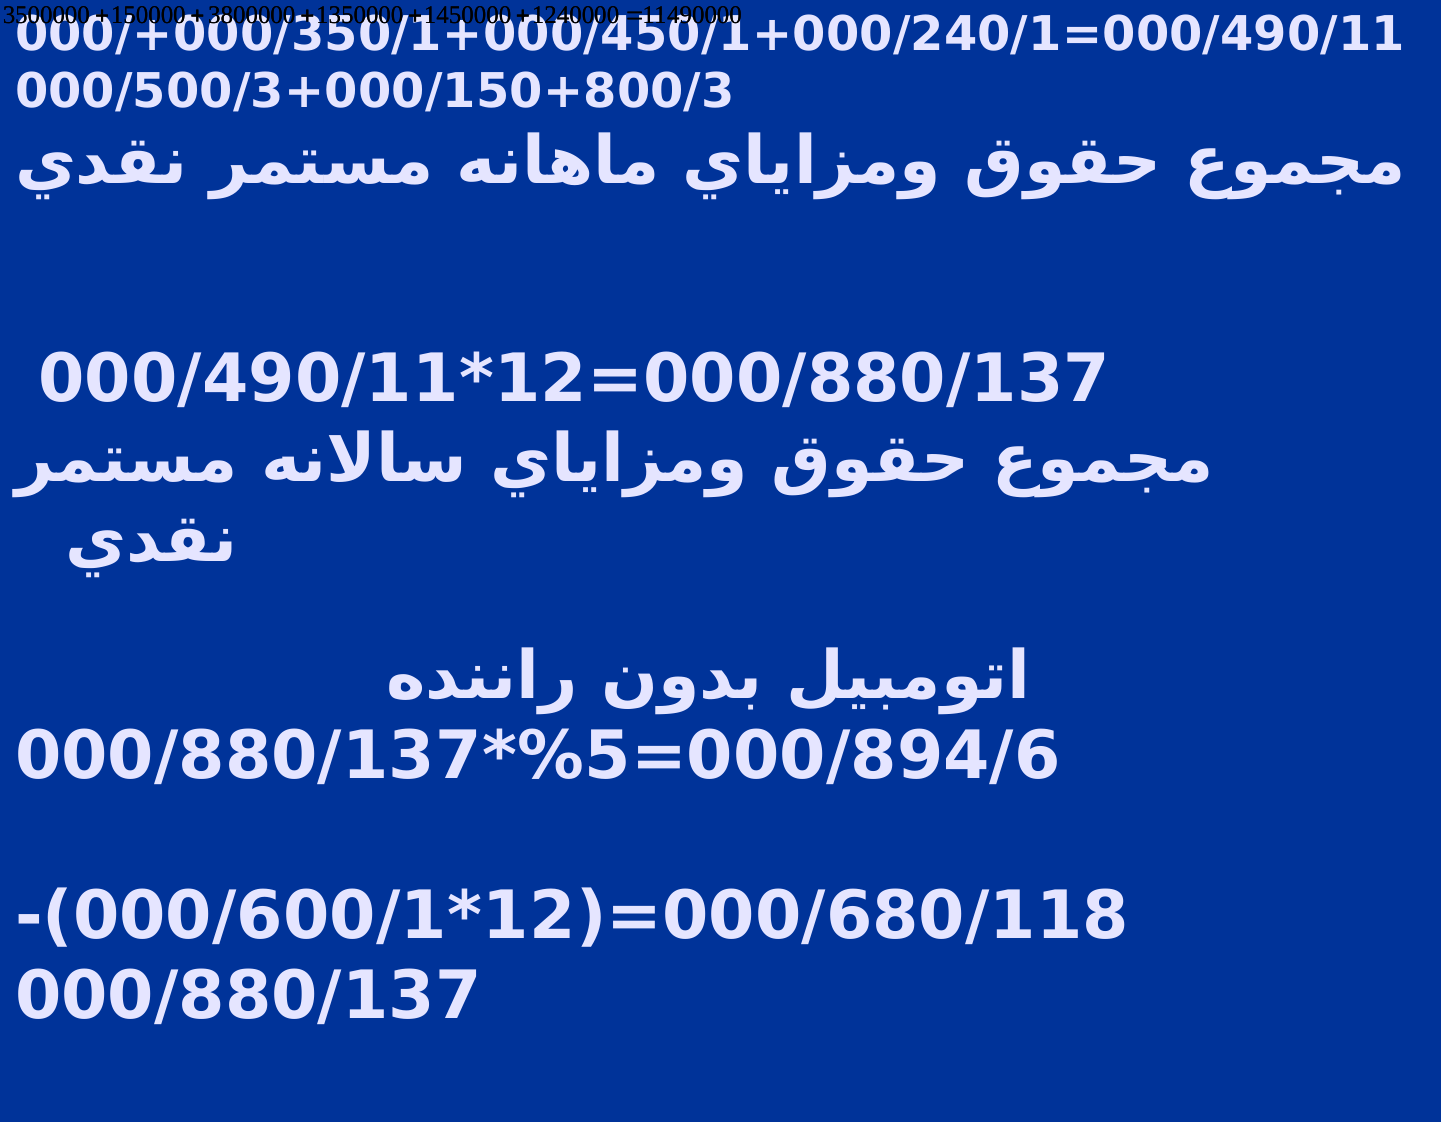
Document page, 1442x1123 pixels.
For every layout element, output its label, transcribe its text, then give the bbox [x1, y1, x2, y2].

title فرض الف 000/490/11=000/240/1+000/450/1+000/350/1+000/800/3+000/150+000/500/3 مجموع حقوق ومزاياي ماهانه مستمر نقدي 000/880/137=12*000/490/11 مجموع حقوق ومزاياي سالانه مستمر نقدي اتومبيل بدون راننده 000/894/6=5%*000/880/137 000/680/118=(12*000/600/1)-000/880/137 مشمول ماليات پس از معافيت ماده 84 [0, 44, 1442, 1034]
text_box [0, 0, 746, 30]
